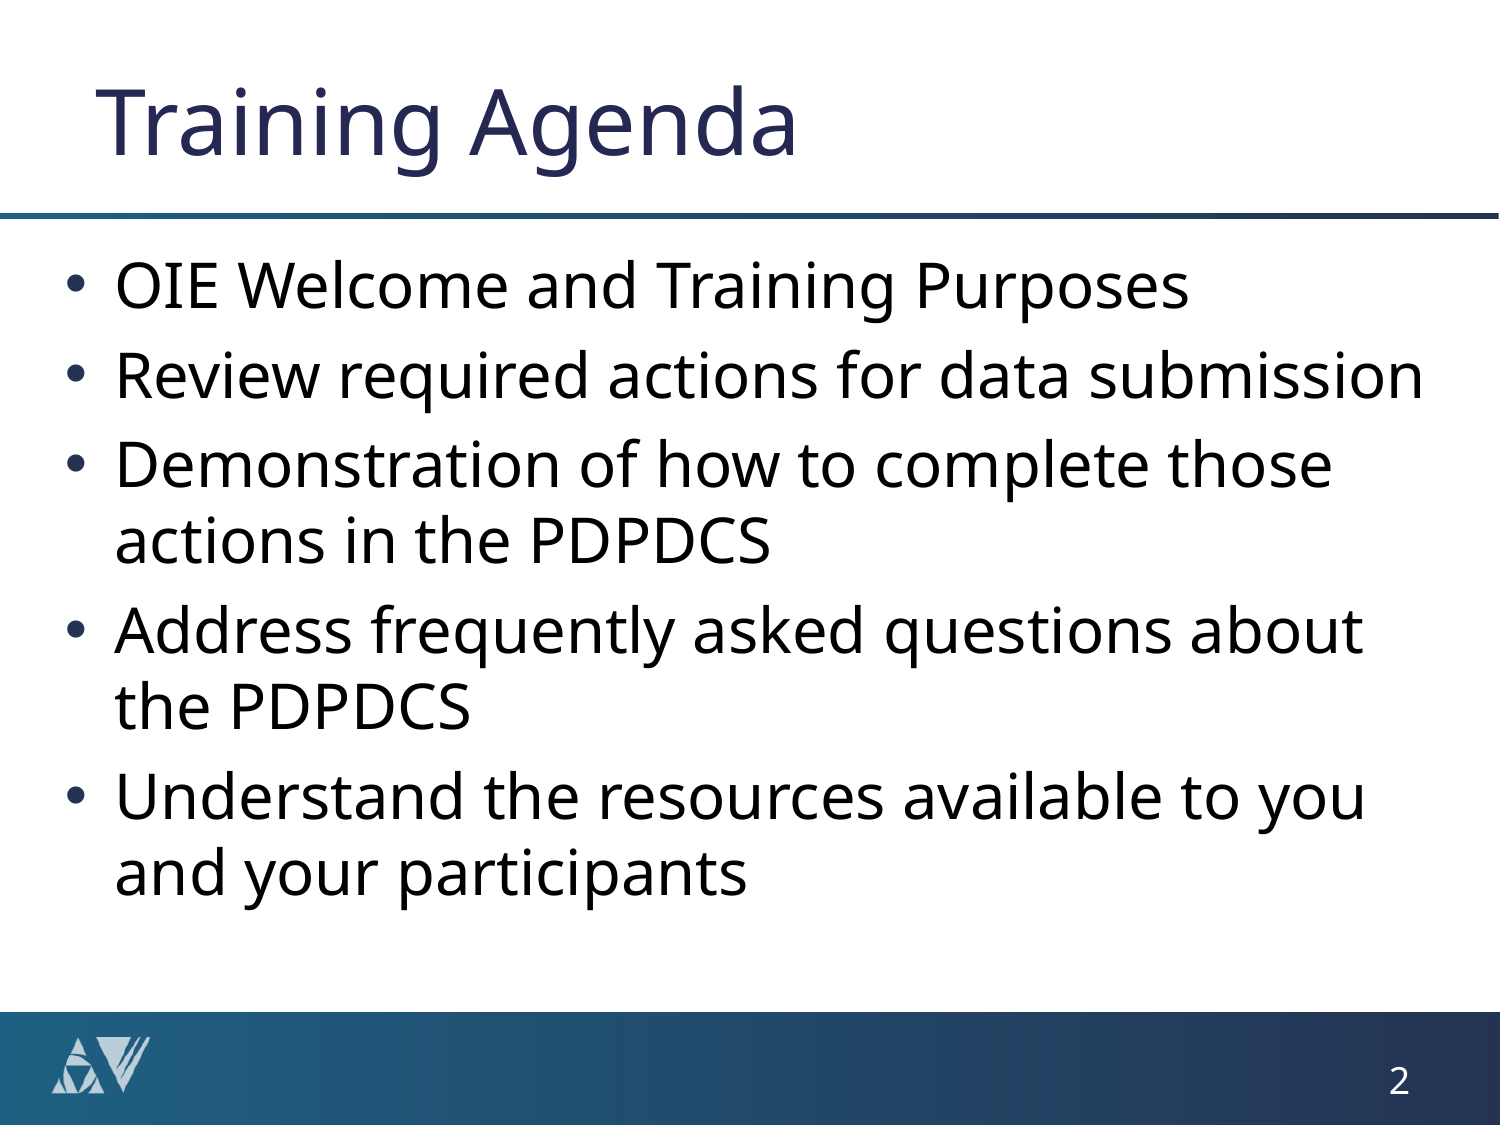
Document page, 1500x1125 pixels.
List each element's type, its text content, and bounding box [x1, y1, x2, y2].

slide_number 2 [1374, 1050, 1462, 1091]
title Training Agenda [80, 37, 1418, 200]
list OIE Welcome and Training Purposes Review required actions for data submission Demonstration of how to complete those actions in the PDPDCS Address frequently asked questions about the PDPDCS Understand the resources available to you and your participants [50, 237, 1450, 975]
picture [50, 1037, 150, 1094]
